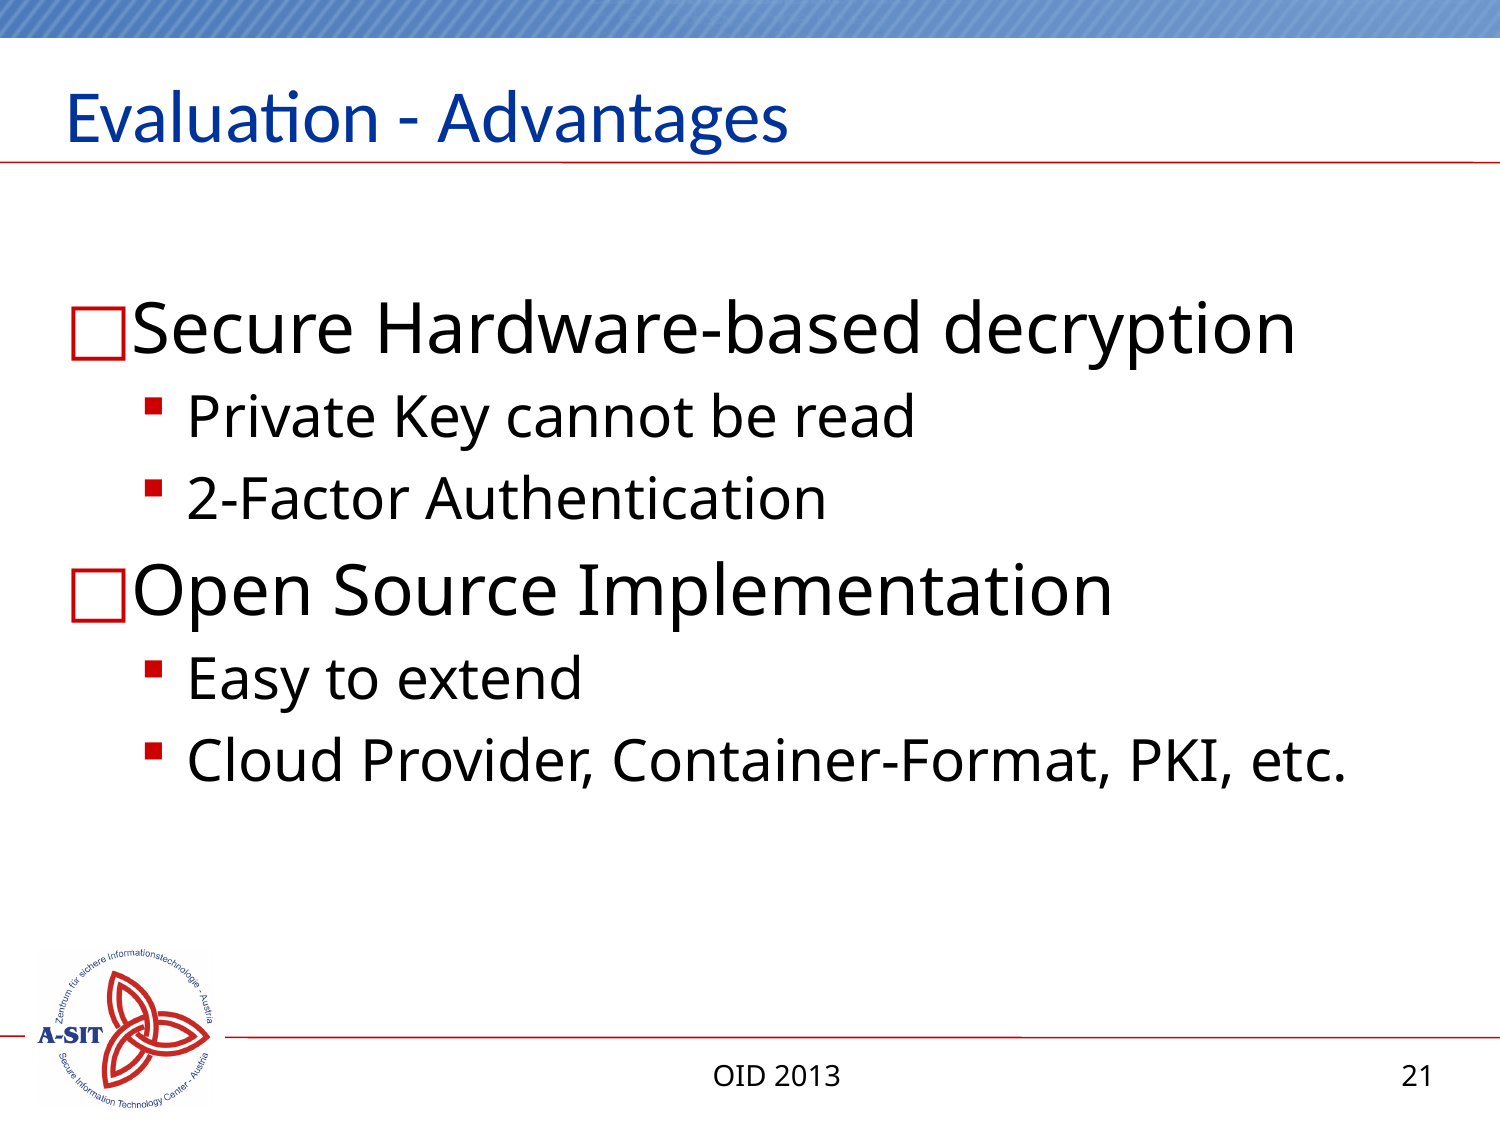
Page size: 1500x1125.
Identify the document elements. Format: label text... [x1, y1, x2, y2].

picture [0, 0, 1500, 38]
slide_number 21 [1340, 1050, 1450, 1125]
picture [37, 949, 213, 1108]
footer OID 2013 [225, 1050, 1329, 1125]
list Secure Hardware-based decryption Private Key cannot be read 2-Factor Authentication Open Source Implementation Easy to extend Cloud Provider, Container-Format, PKI, etc. [50, 275, 1450, 950]
title Evaluation - Advantages [50, 50, 1450, 175]
